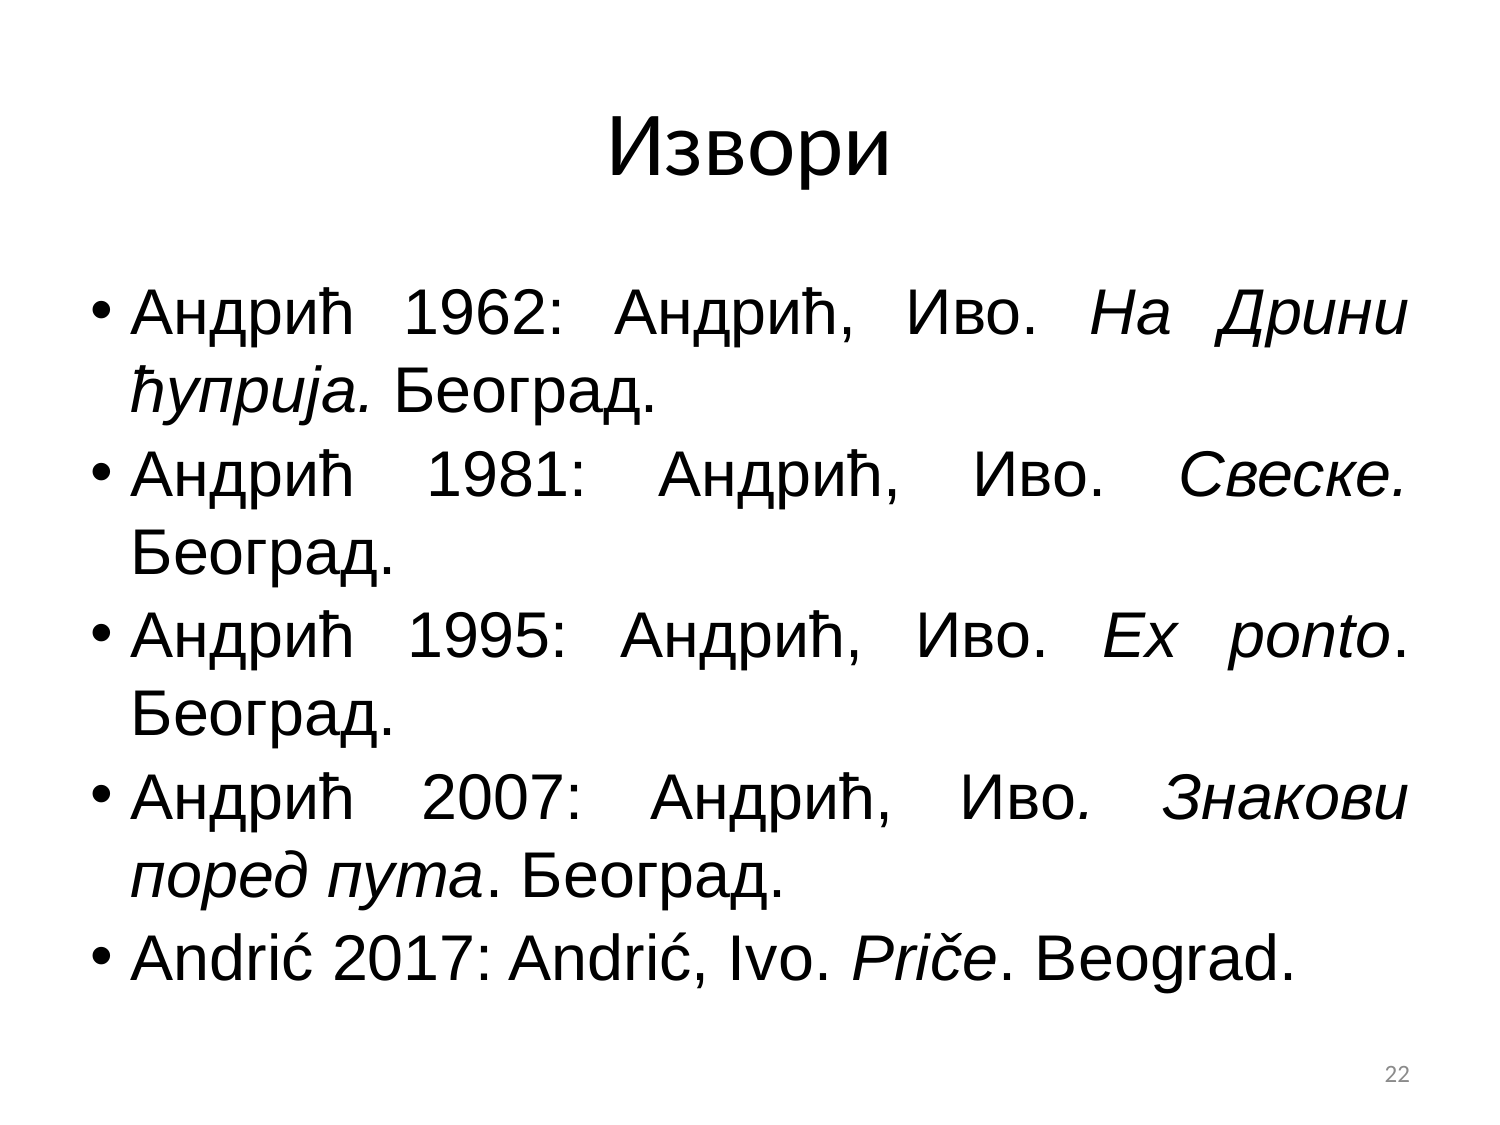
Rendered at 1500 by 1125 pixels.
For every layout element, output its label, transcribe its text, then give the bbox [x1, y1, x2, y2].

slide_number 22 [1074, 1042, 1425, 1103]
list Андрић 1962: Андрић, Иво. На Дрини ћуприја. Београд. Aндрић 1981: Андрић, Иво. Свеске. Београд. Андрић 1995: Андрић, Иво. Ex ponto. Београд. Андрић 2007: Андрић, Иво. Знакови поред пута. Београд. Andrić 2017: Andrić, Ivo. Priče. Beograd. [75, 262, 1425, 1005]
title Извори [75, 45, 1425, 233]
